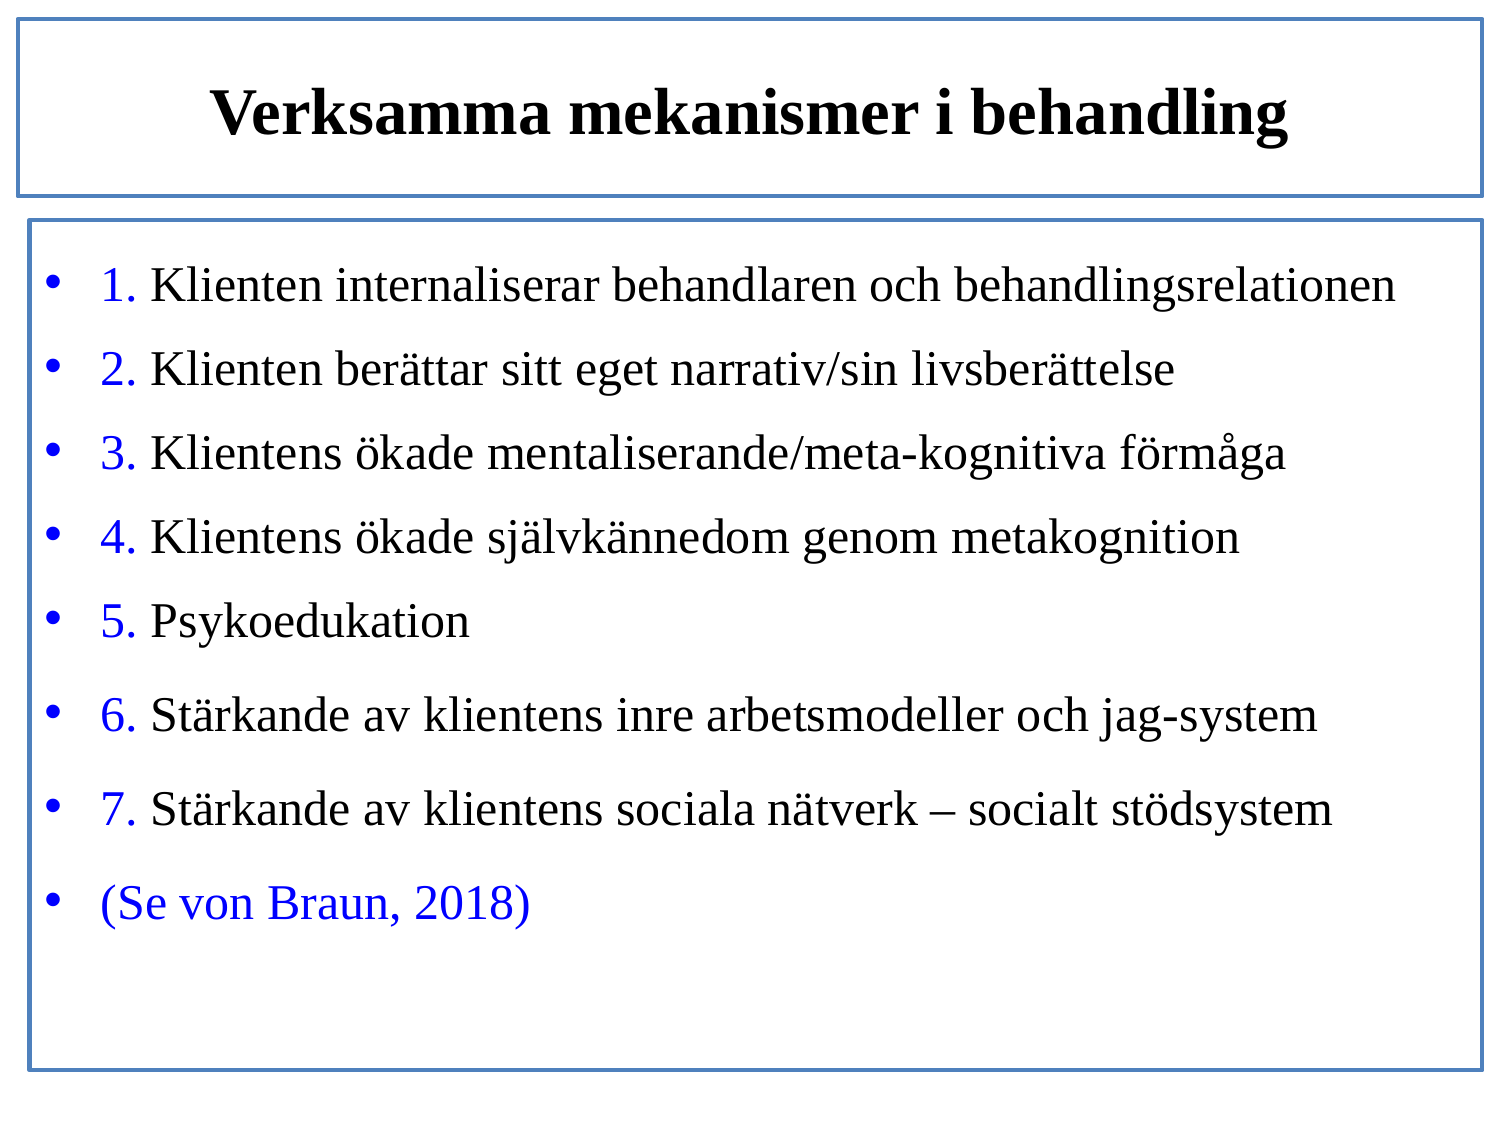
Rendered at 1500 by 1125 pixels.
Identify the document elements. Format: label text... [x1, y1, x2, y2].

title Verksamma mekanismer i behandling [16, 17, 1484, 198]
list 1. Klienten internaliserar behandlaren och behandlingsrelationen 2. Klienten berättar sitt eget narrativ/sin livsberättelse 3. Klientens ökade mentaliserande/meta-kognitiva förmåga 4. Klientens ökade självkännedom genom metakognition 5. Psykoedukation 6. Stärkande av klientens inre arbetsmodeller och jag-system 7. Stärkande av klientens sociala nätverk – socialt stödsystem (Se von Braun, 2018) [27, 218, 1484, 1072]
